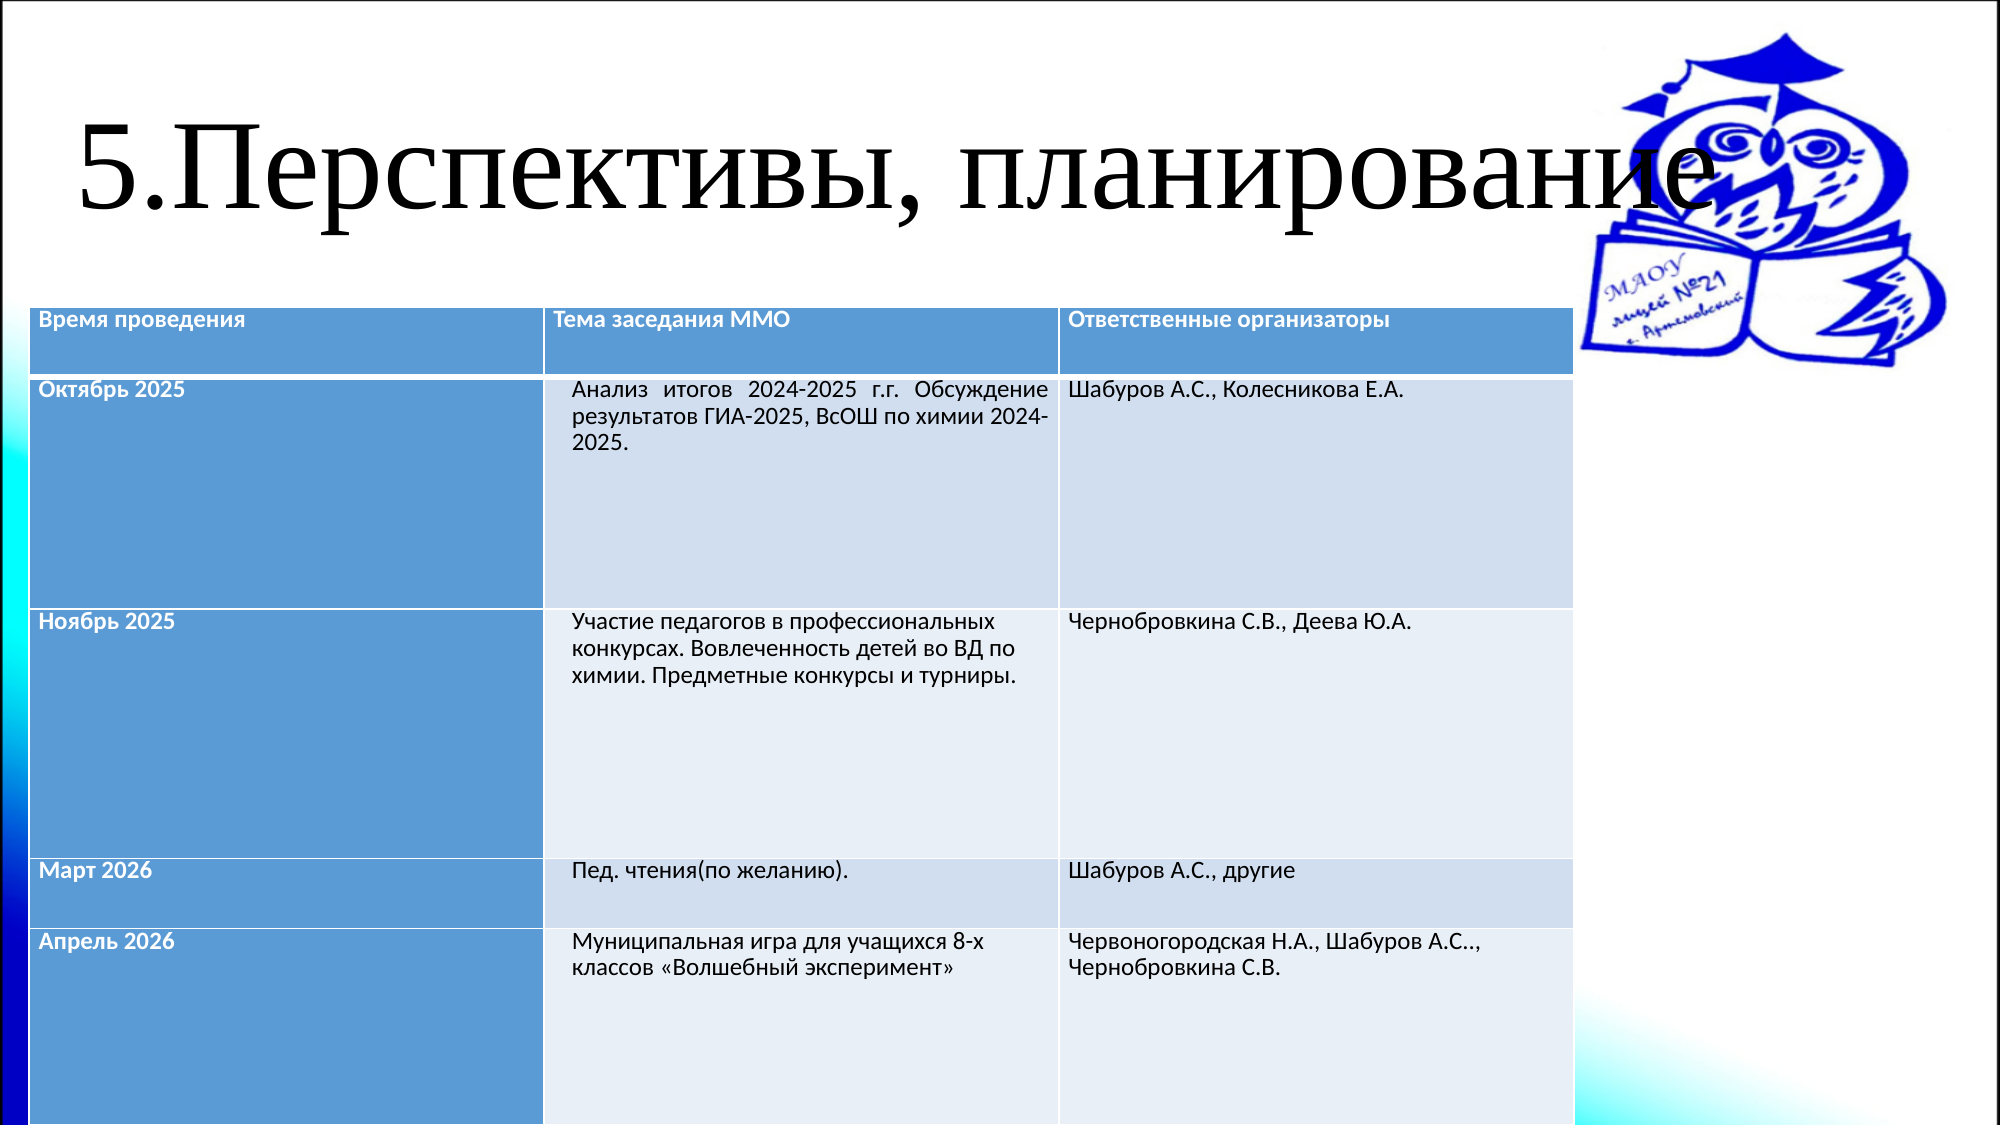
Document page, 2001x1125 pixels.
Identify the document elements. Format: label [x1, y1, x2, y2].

list [0, 0, 2000, 1125]
